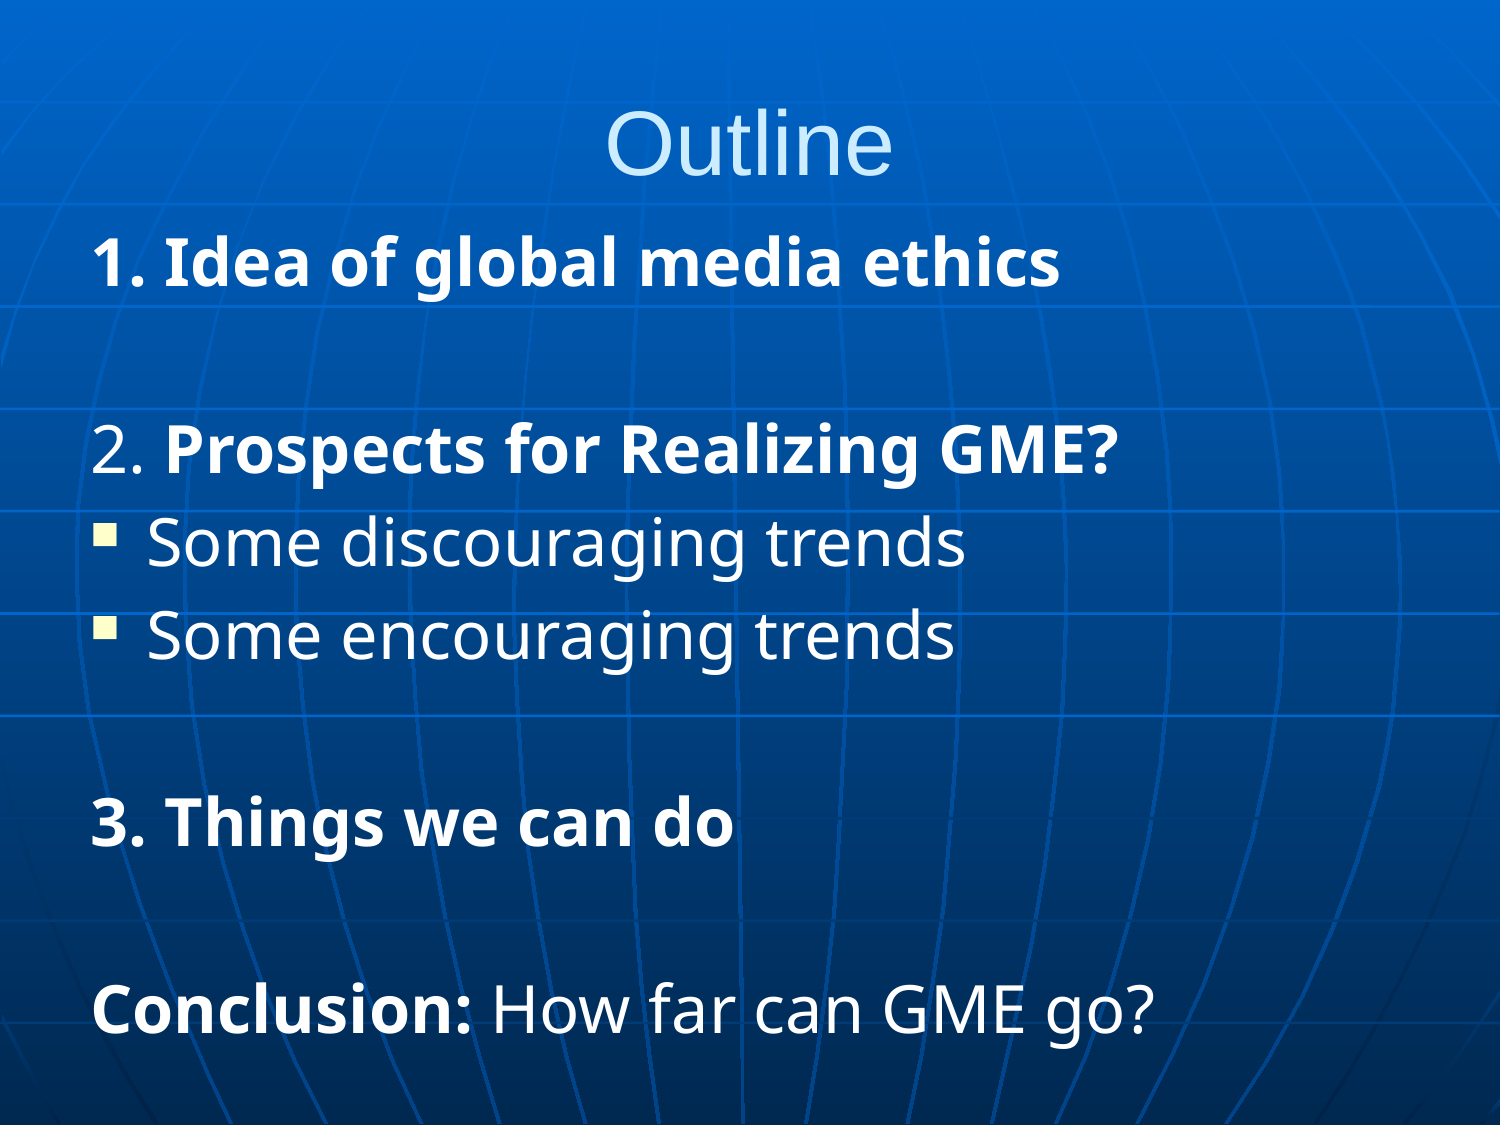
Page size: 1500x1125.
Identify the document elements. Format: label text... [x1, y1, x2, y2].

title Outline [74, 45, 1426, 212]
list 1. Idea of global media ethics 2. Prospects for Realizing GME? Some discouraging trends Some encouraging trends 3. Things we can do Conclusion: How far can GME go? [74, 212, 1426, 1101]
